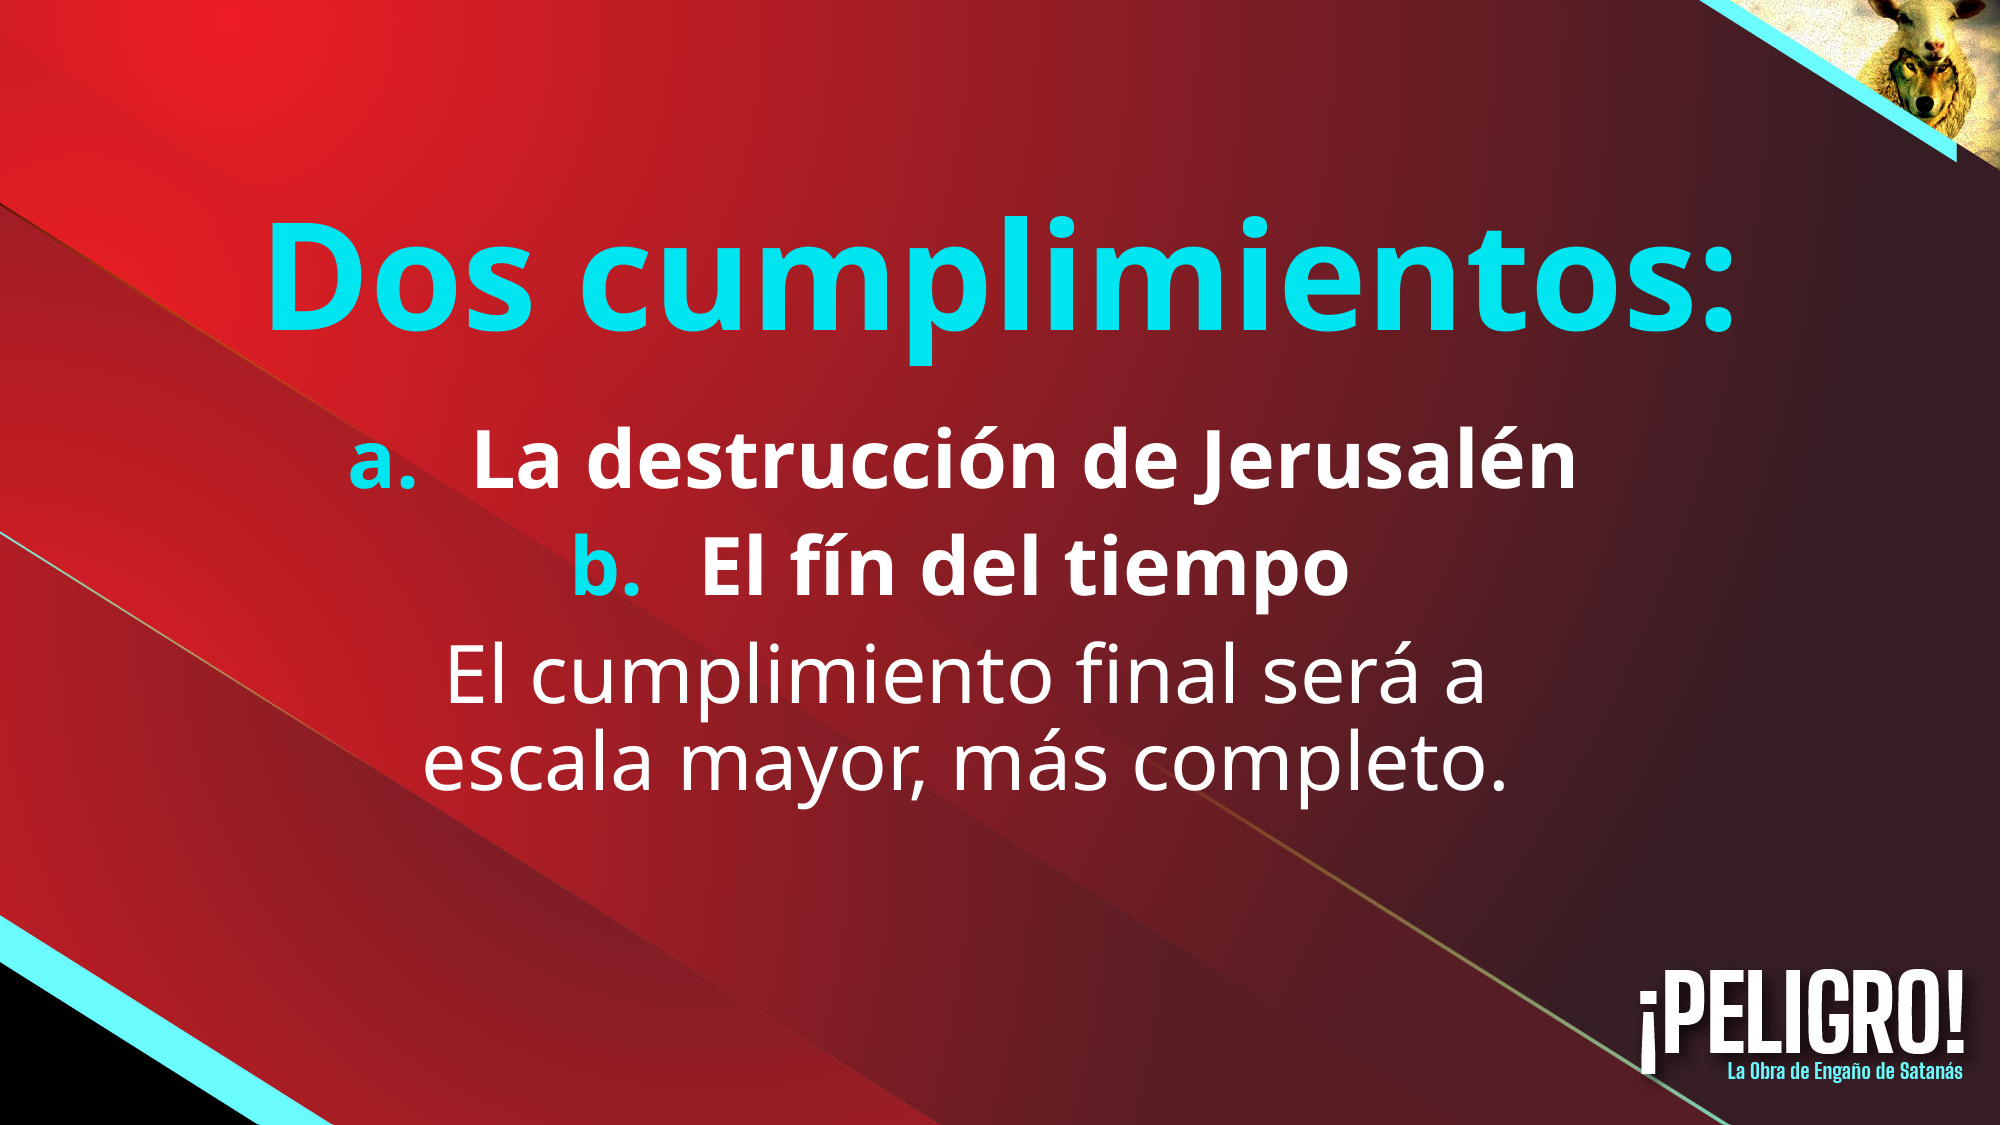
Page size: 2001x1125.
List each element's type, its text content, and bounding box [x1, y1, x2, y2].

title Dos cumplimientos: [137, 193, 1863, 412]
list La destrucción de Jerusalén El fín del tiempo El cumplimiento final será a escala mayor, más completo. [312, 411, 1620, 819]
picture [0, 0, 2000, 1125]
